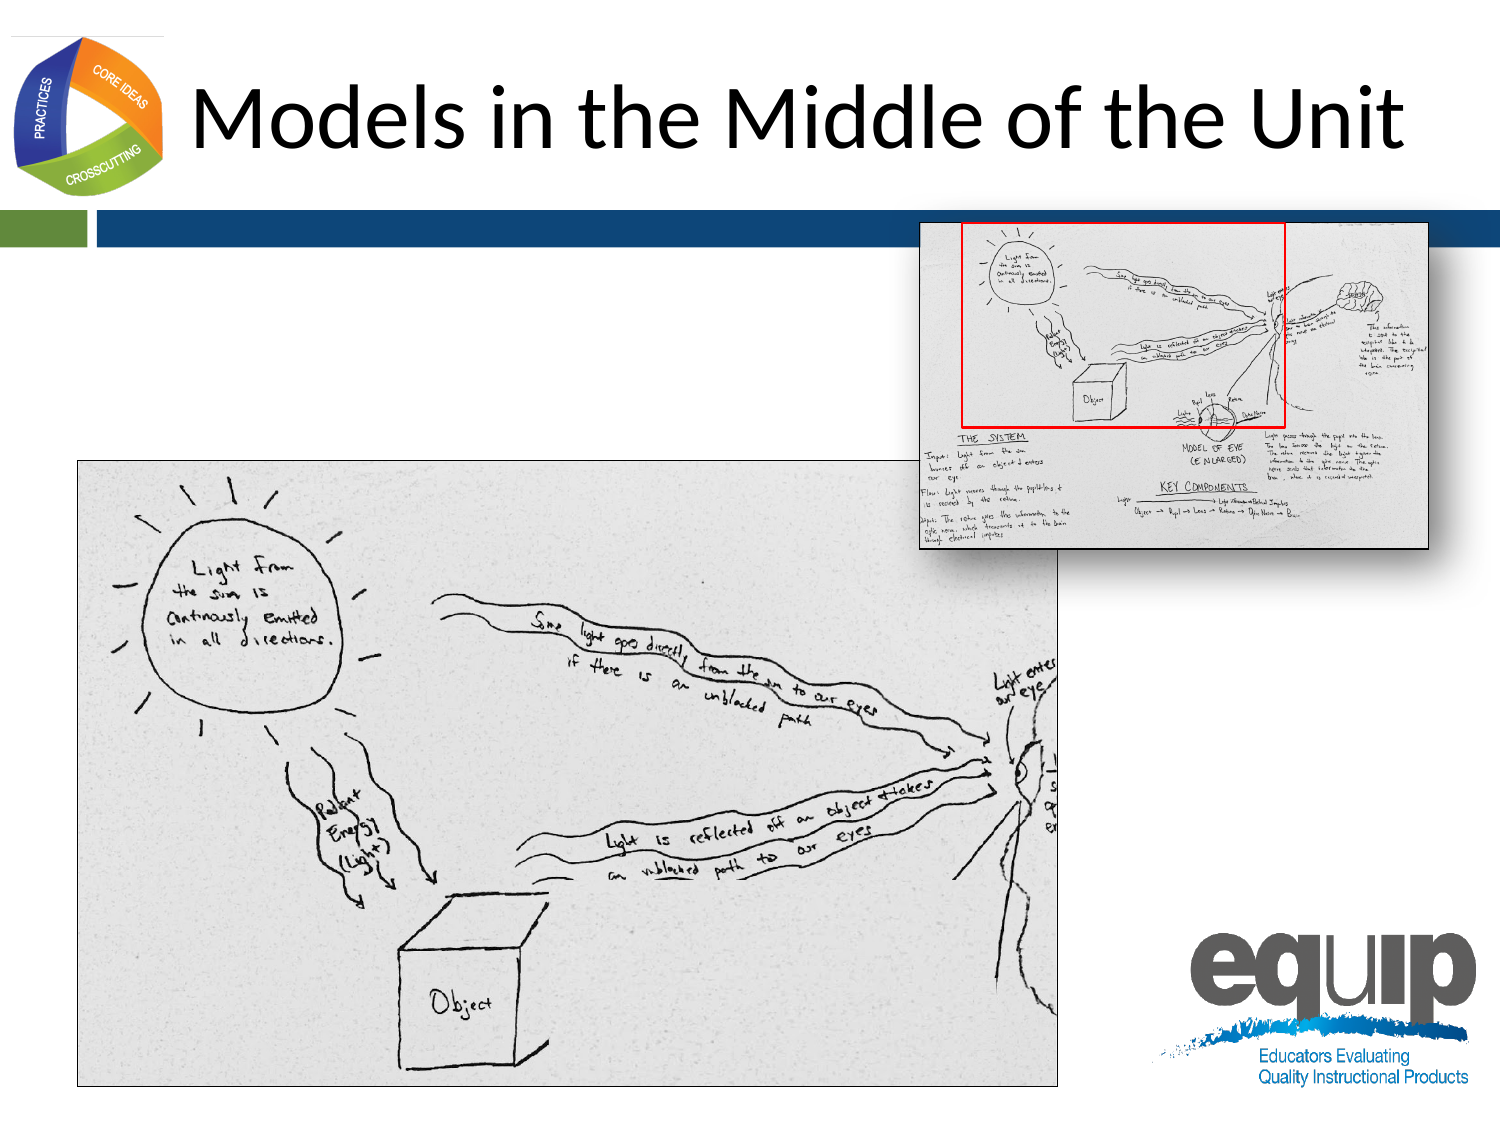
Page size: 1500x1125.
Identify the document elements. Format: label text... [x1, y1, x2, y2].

picture [1149, 924, 1479, 1096]
title Models in the Middle of the Unit [174, 37, 1485, 200]
picture [11, 36, 164, 197]
picture [78, 222, 1429, 1086]
